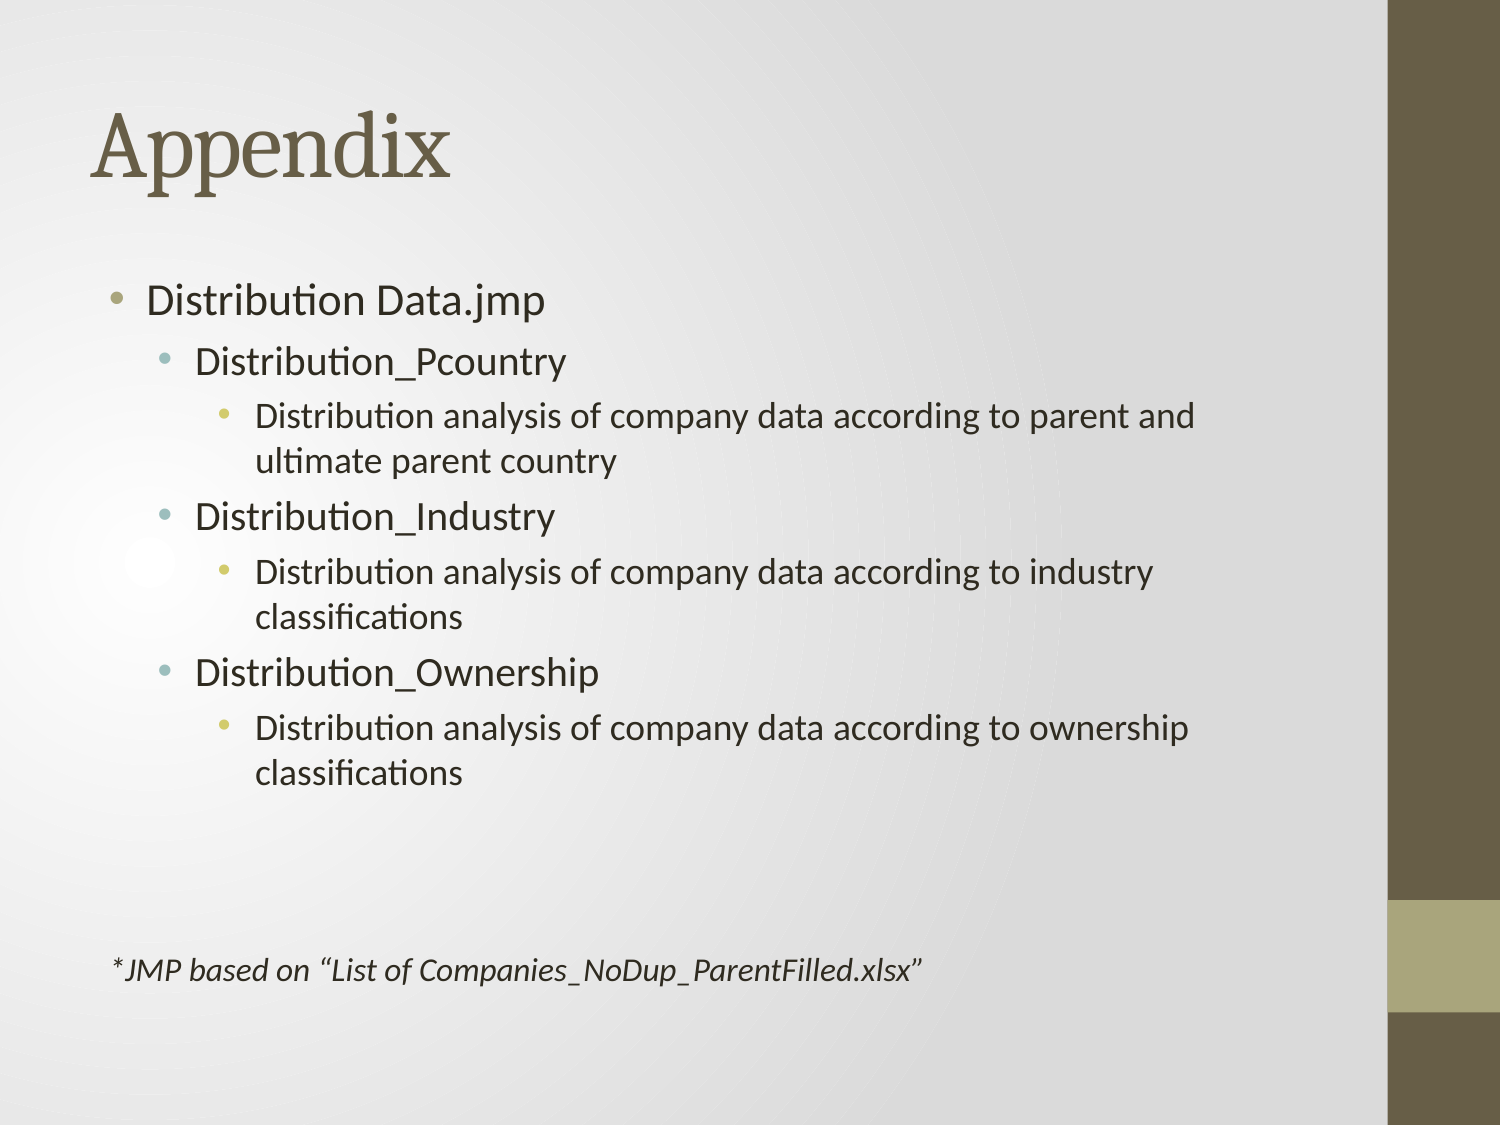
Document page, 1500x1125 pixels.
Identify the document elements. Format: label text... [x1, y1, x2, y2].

list Distribution Data.jmp Distribution_Pcountry Distribution analysis of company data according to parent and ultimate parent country Distribution_Industry Distribution analysis of company data according to industry classifications Distribution_Ownership Distribution analysis of company data according to ownership classifications *JMP based on “List of Companies_NoDup_ParentFilled.xlsx” [75, 262, 1325, 1050]
title Appendix [75, 45, 1325, 233]
